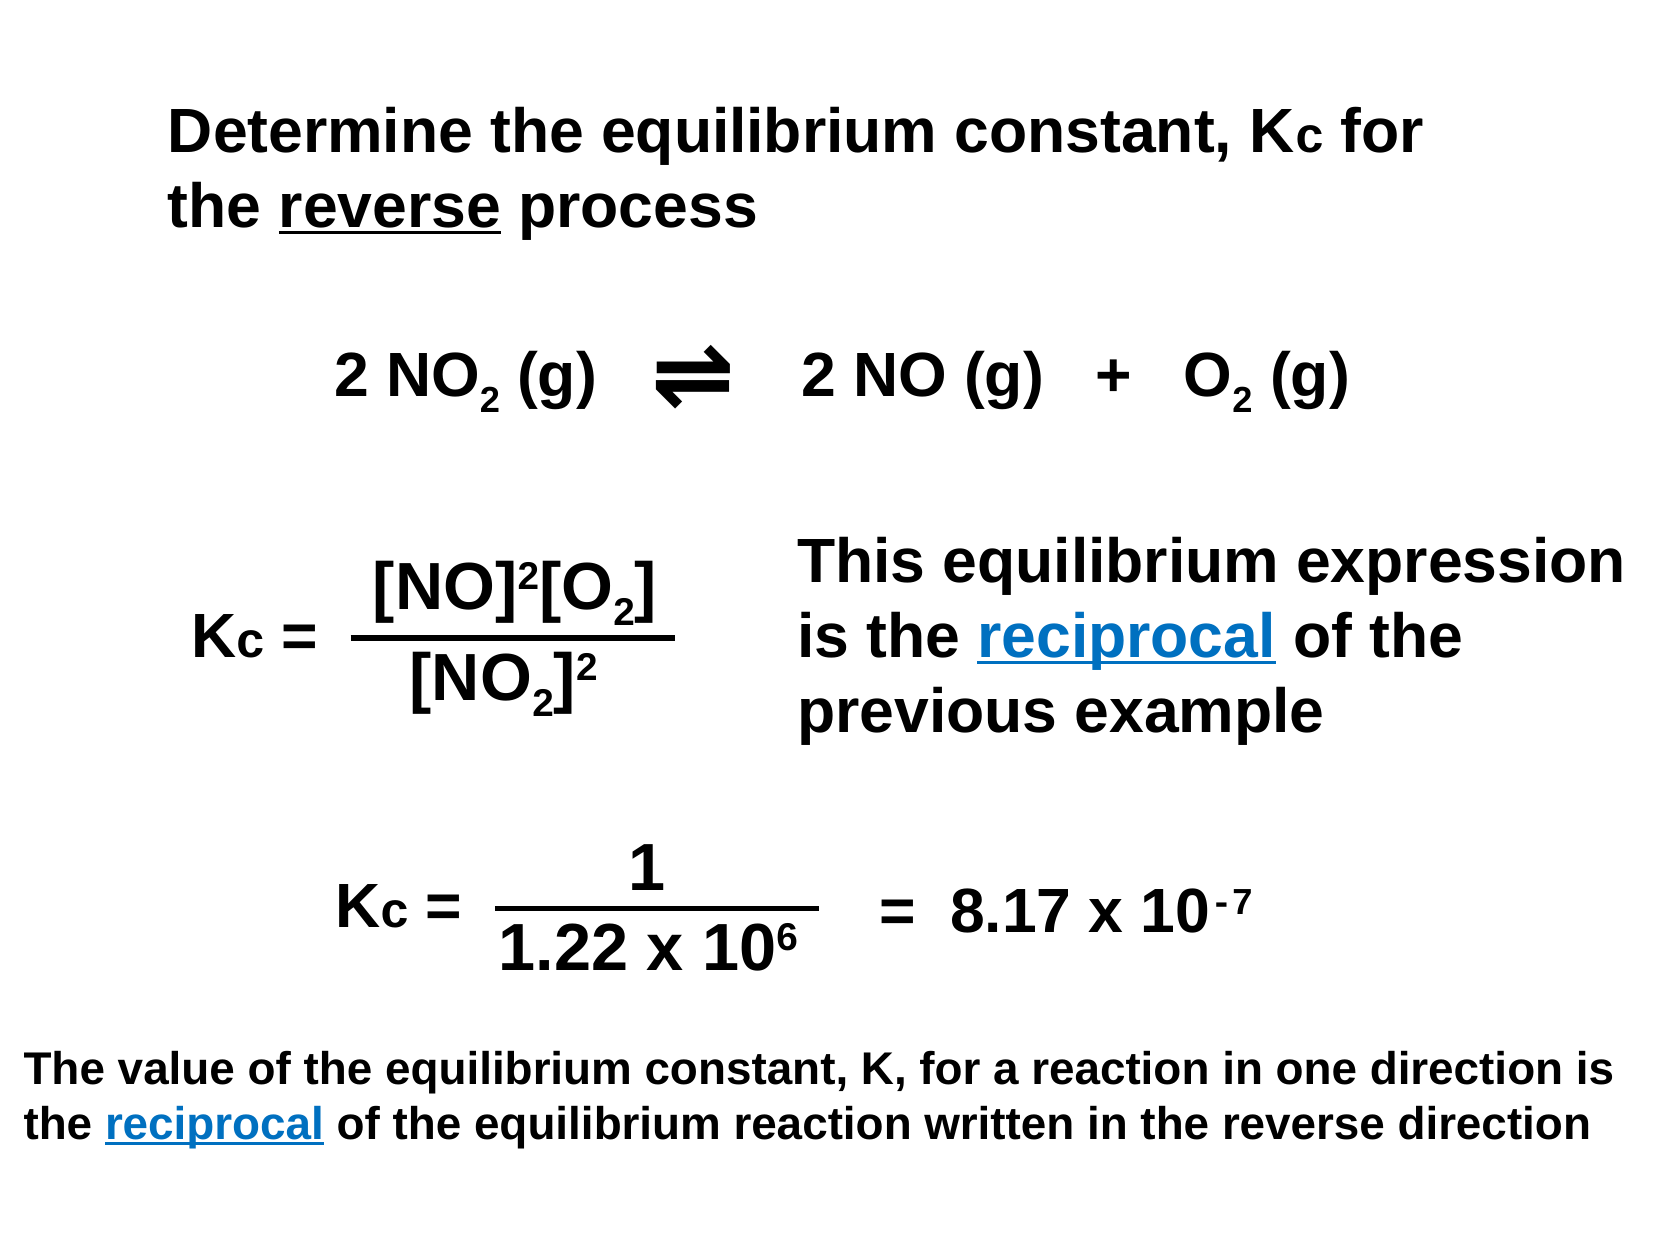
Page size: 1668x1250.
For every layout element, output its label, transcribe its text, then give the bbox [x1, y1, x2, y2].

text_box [174, 544, 771, 723]
text_box The value of the equilibrium constant, K, for a reaction in one direction is the reciprocal of the equilibrium reaction written in the reverse direction [8, 1031, 1668, 1157]
text_box This equilibrium expression is the reciprocal of the previous example [782, 512, 1647, 752]
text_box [284, 300, 1512, 438]
text_box Determine the equilibrium constant, Kc for the reverse process [153, 82, 1533, 248]
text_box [319, 814, 915, 993]
text_box = 8.17 x 10-7 [919, 863, 1285, 953]
